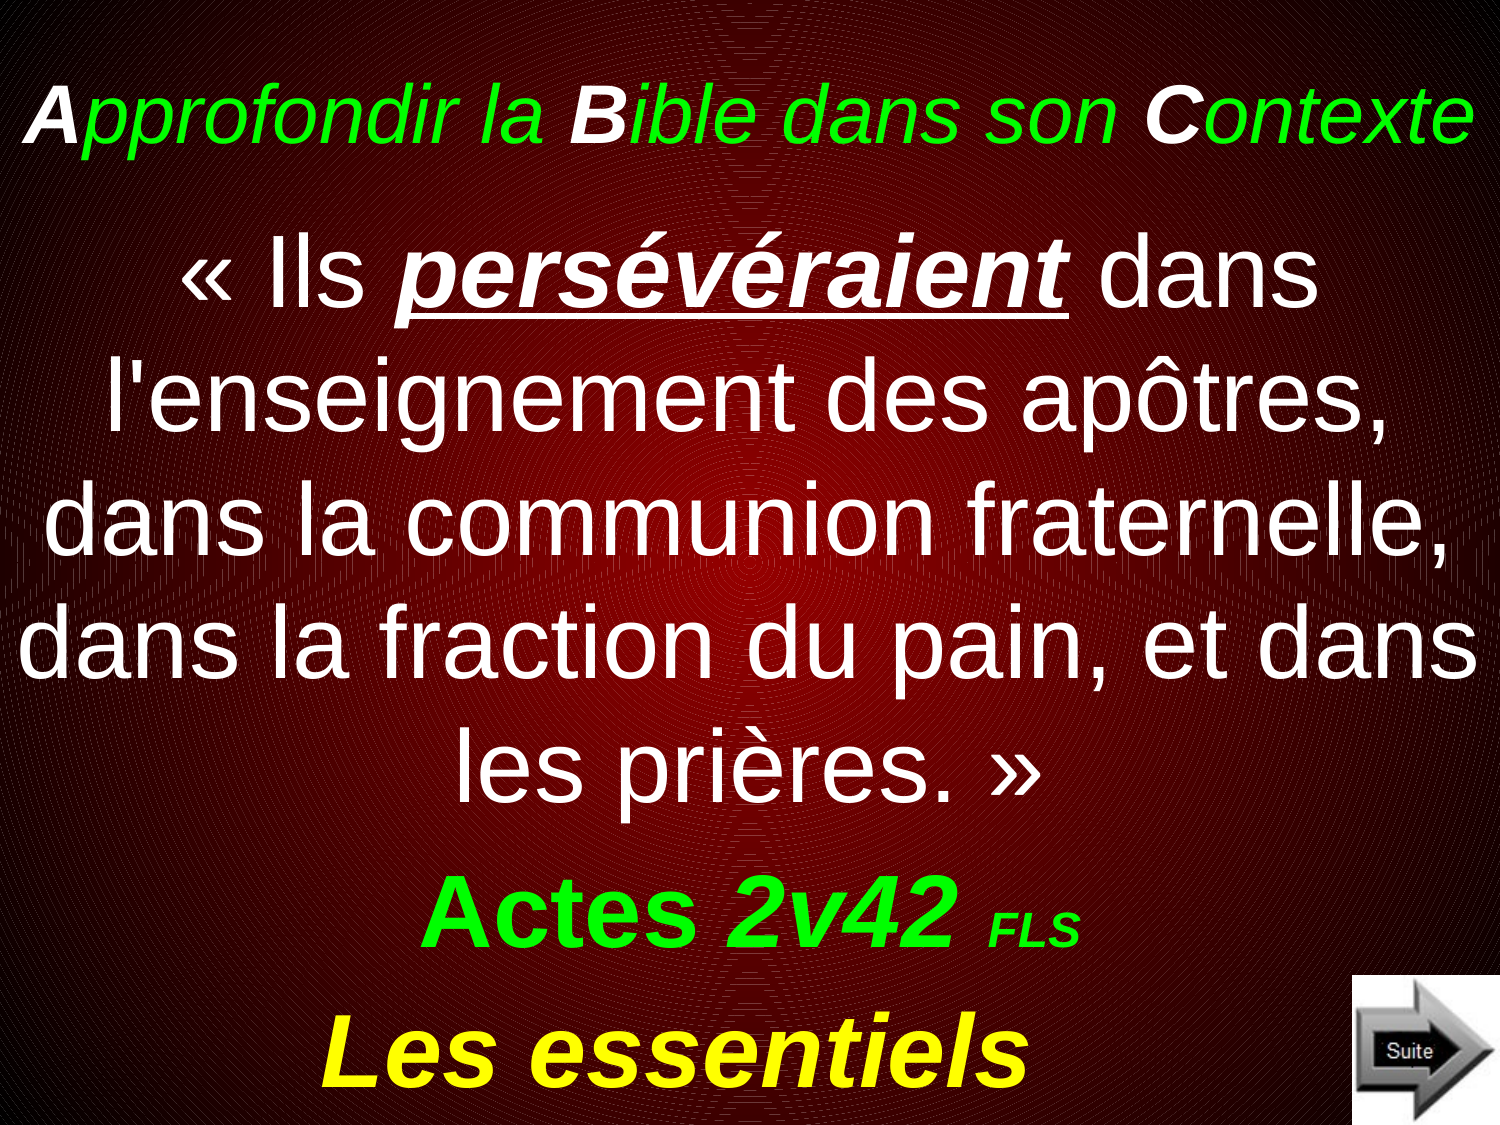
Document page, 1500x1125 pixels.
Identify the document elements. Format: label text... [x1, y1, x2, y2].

picture [1353, 976, 1500, 1125]
list « Ils persévéraient dans l'enseignement des apôtres, dans la communion fraternelle, dans la fraction du pain, et dans les prières. » Actes 2v42 FLS [0, 196, 1500, 976]
title Approfondir la Bible dans son Contexte [0, 52, 1500, 196]
list Les essentiels [1, 976, 1353, 1125]
